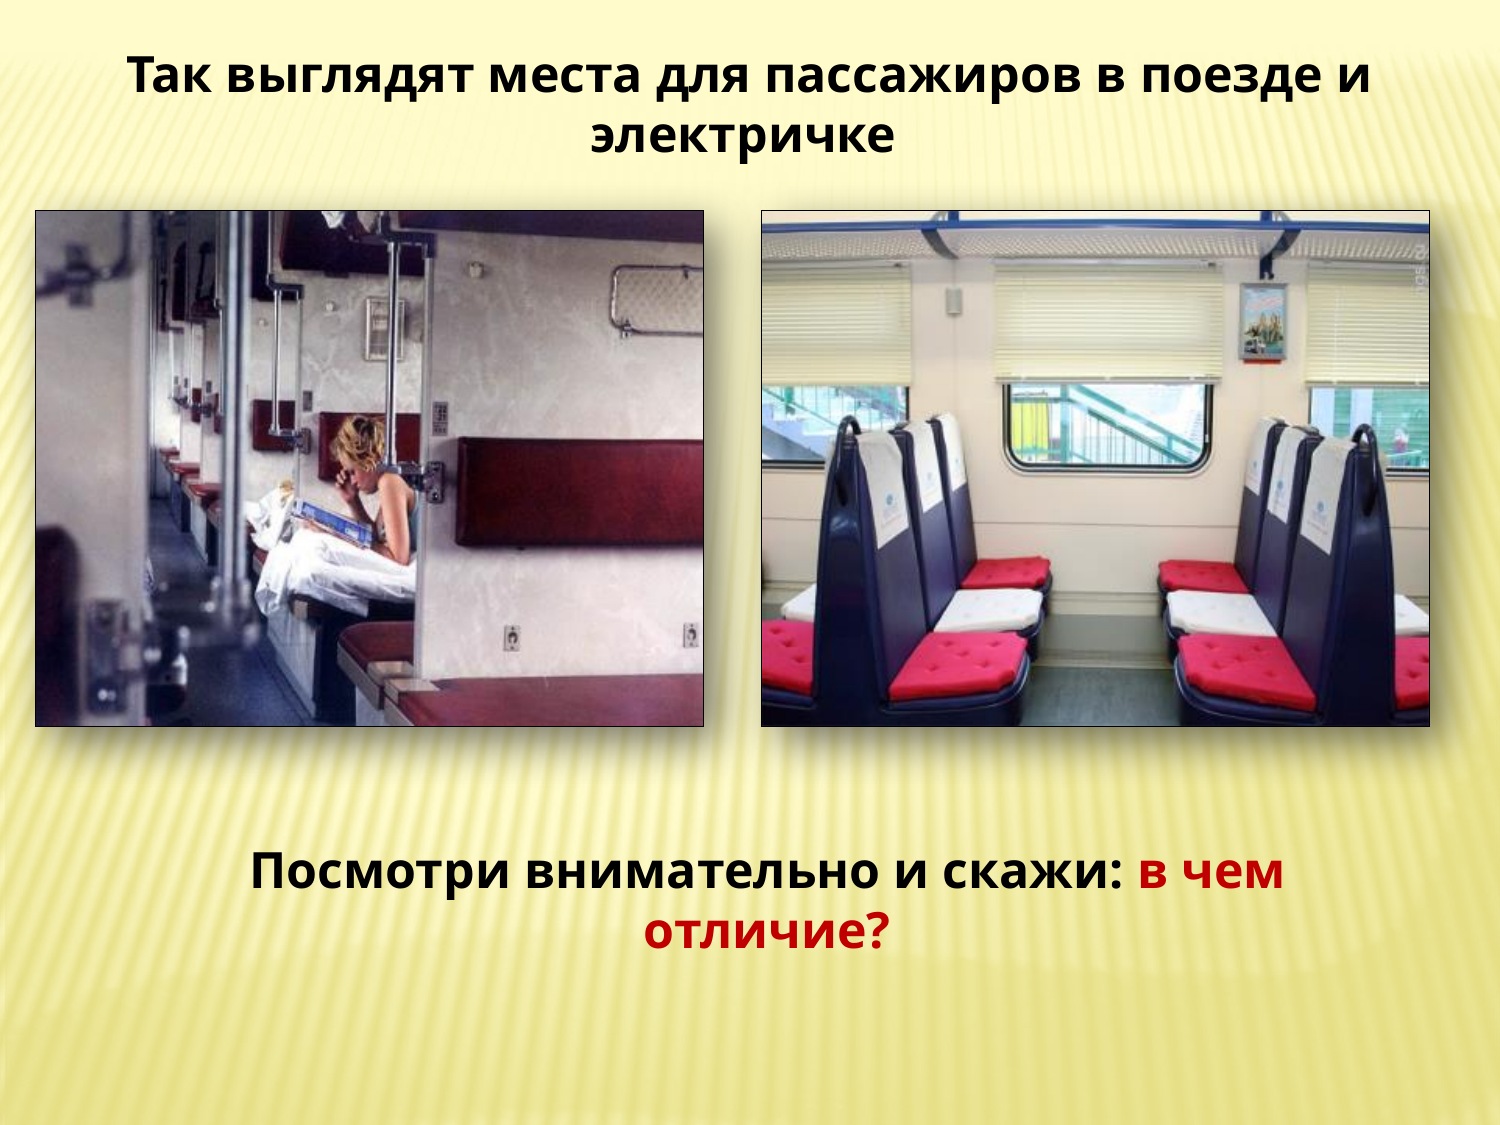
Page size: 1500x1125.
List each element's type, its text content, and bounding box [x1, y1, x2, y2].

picture [34, 210, 704, 727]
text_box Так выглядят места для пассажиров в поезде и электричке [0, 35, 1500, 170]
picture [761, 210, 1430, 727]
text_box Посмотри внимательно и скажи: в чем отличие? [199, 831, 1336, 966]
